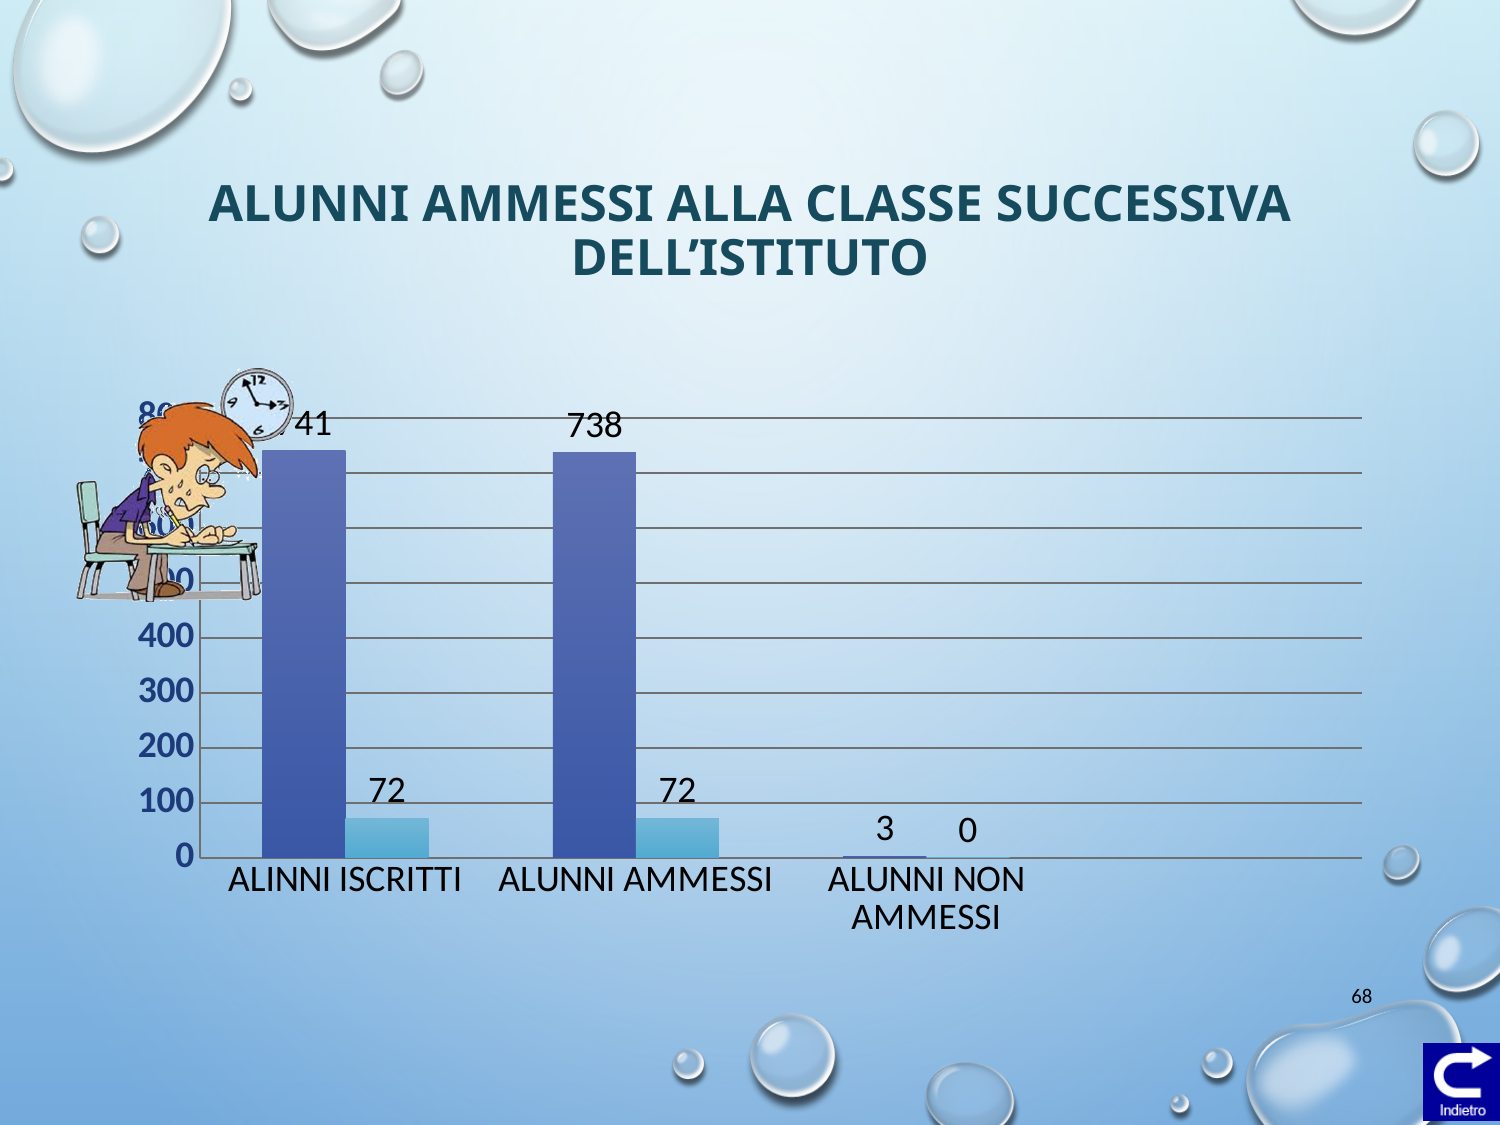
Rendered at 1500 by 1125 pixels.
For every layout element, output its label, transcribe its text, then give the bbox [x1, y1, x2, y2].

chart [112, 387, 1388, 951]
picture [0, 0, 1500, 1125]
title ALUNNI AMMESSI ALLA CLASSE SUCCESSIVA dell’Istituto [112, 101, 1388, 364]
slide_number 68 [1293, 965, 1388, 1025]
